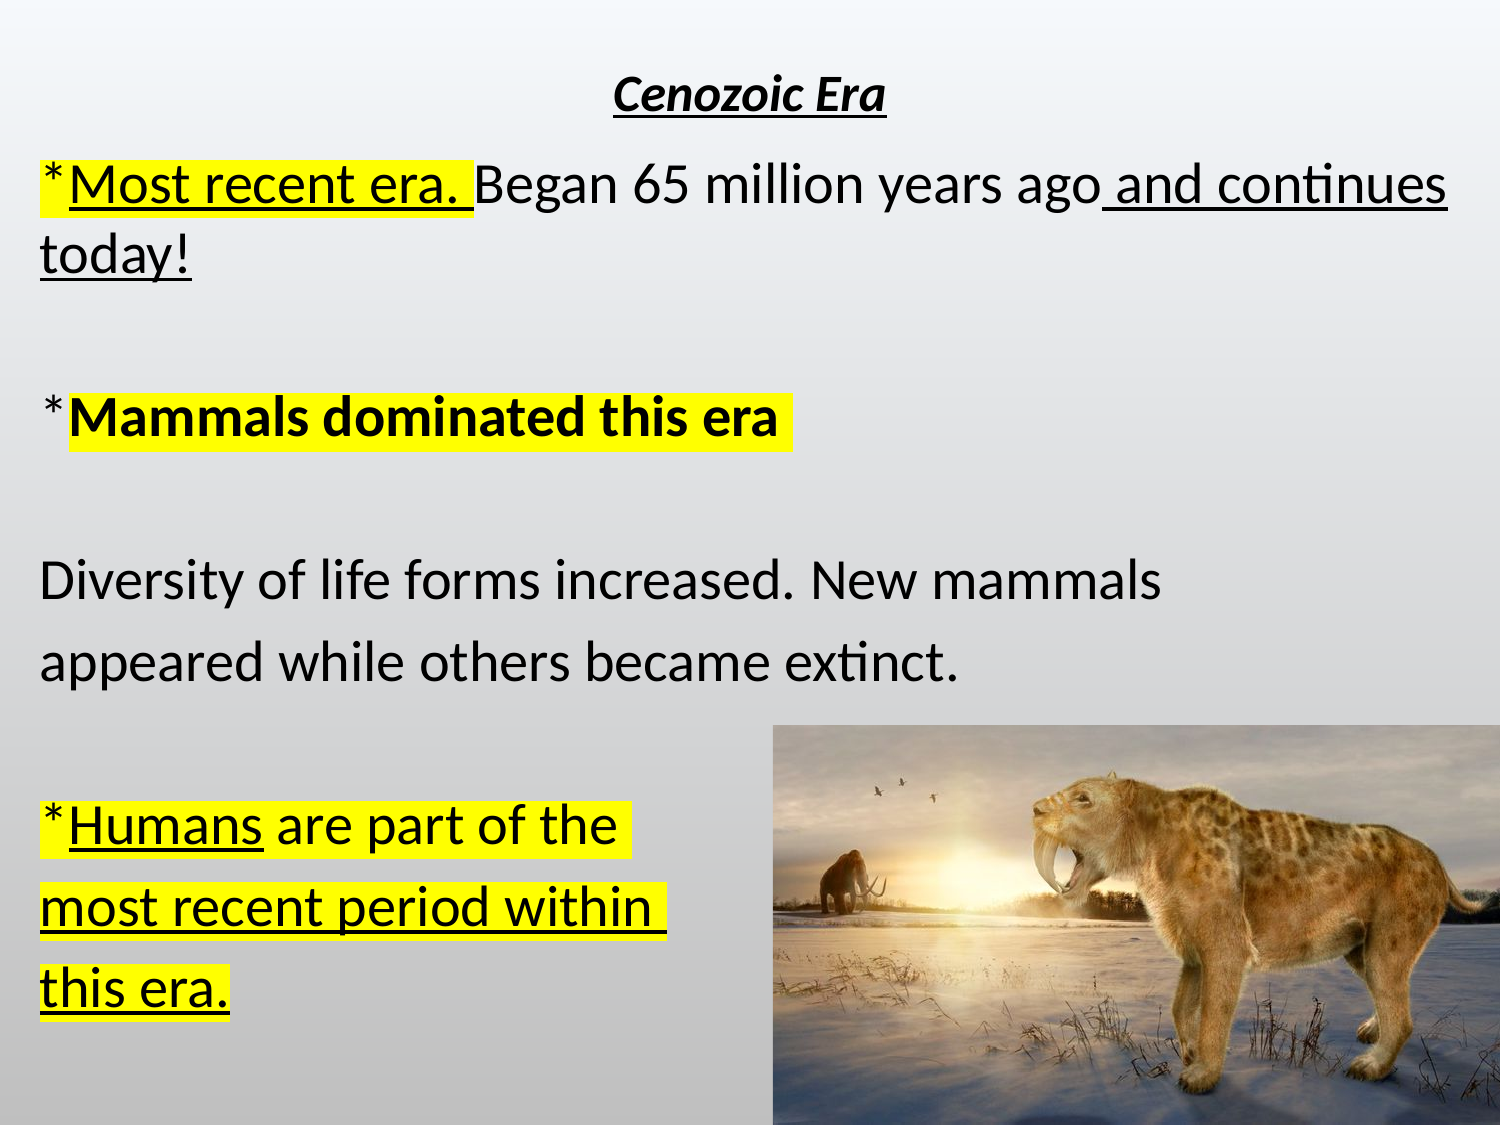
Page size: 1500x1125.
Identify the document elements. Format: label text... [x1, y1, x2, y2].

title Cenozoic Era [362, 51, 1138, 138]
picture [772, 724, 1500, 1125]
list *Most recent era. Began 65 million years ago and continues today! *Mammals dominated this era Diversity of life forms increased. New mammals appeared while others became extinct. *Humans are part of the most recent period within this era. [24, 138, 1488, 1050]
